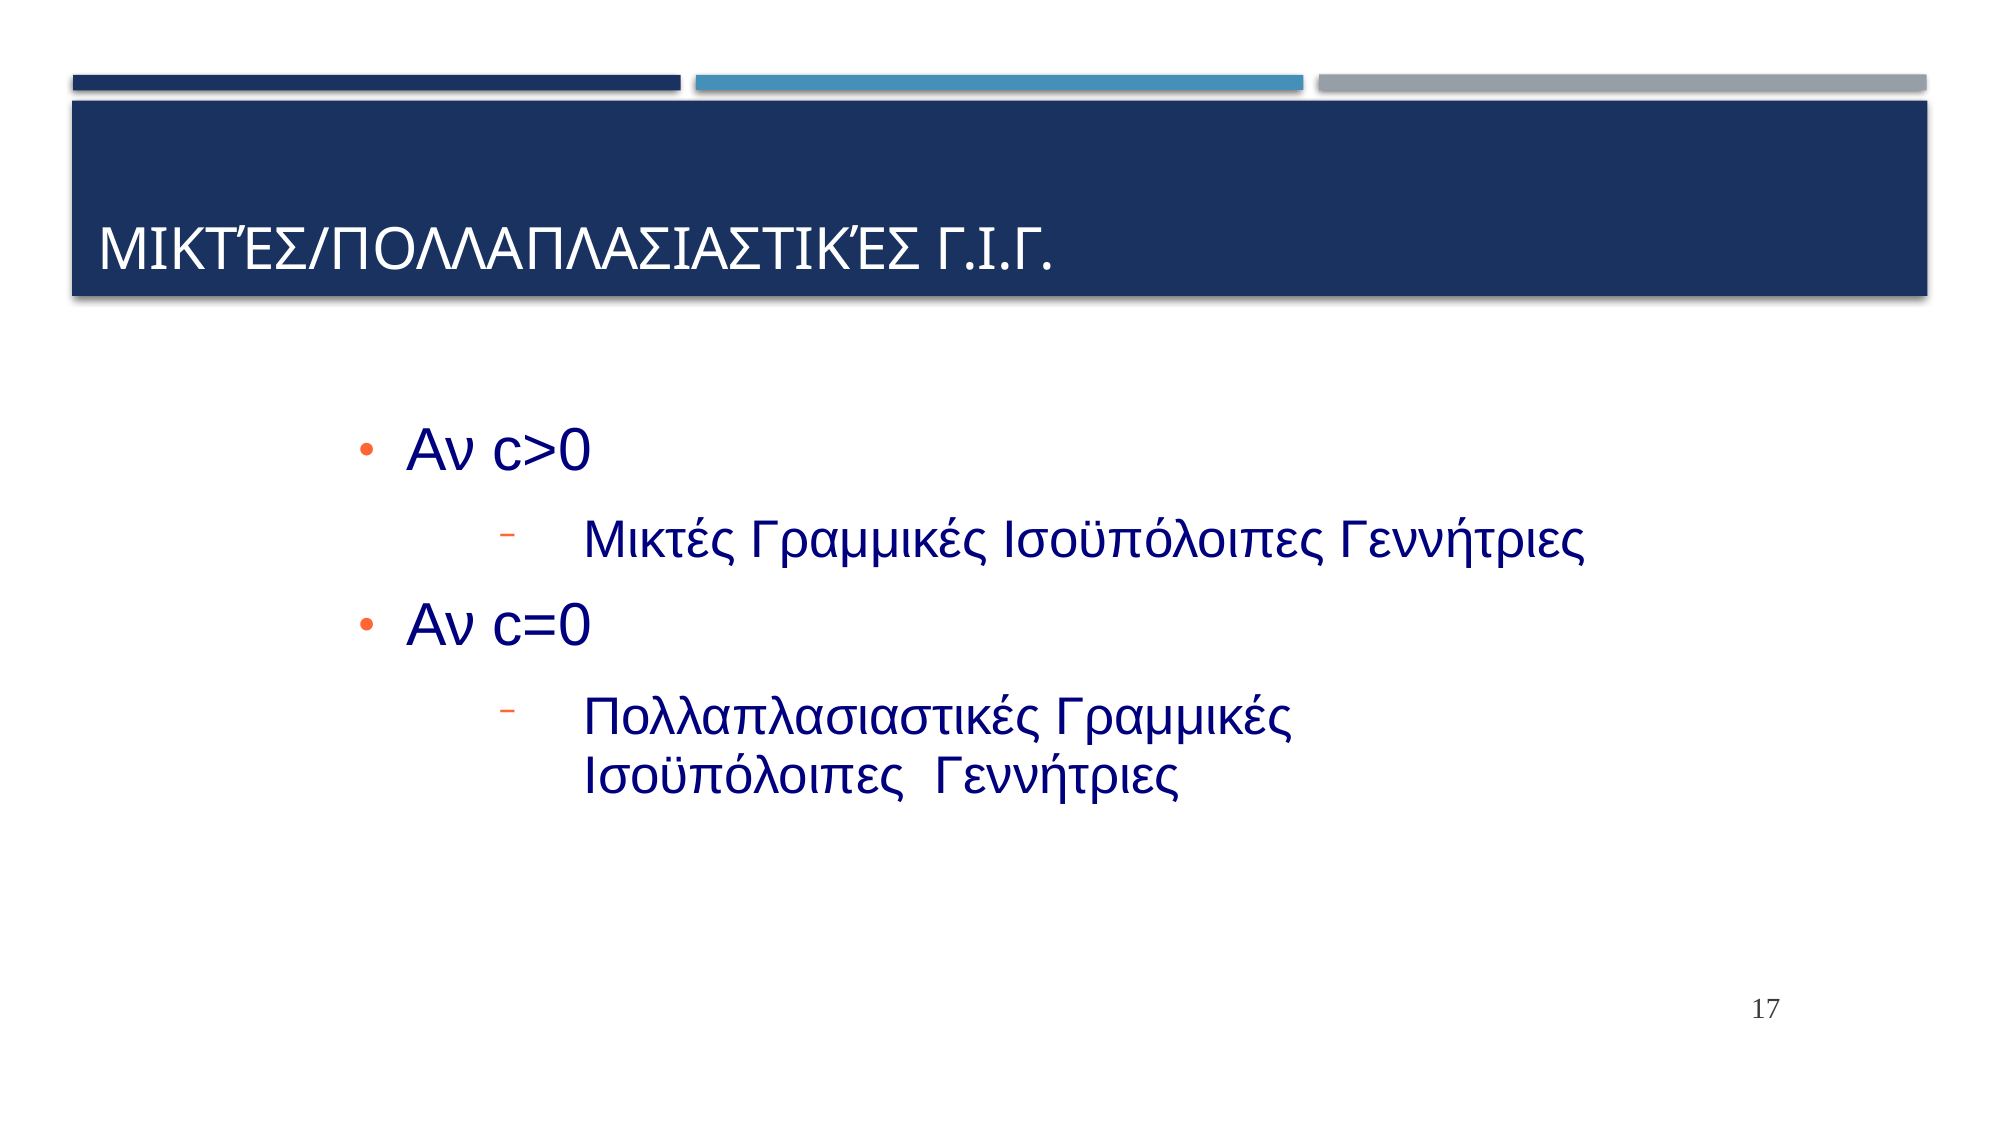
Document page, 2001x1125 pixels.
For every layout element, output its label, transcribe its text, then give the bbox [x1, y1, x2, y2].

text_box ● [356, 603, 382, 638]
text_box ● [356, 428, 382, 463]
text_box Αν c>0 Μικτές Γραμμικές Ισοϋπόλοιπες Γεννήτριες Αν c=0 Πολλαπλασιαστικές Γραμμικές Ισοϋπόλοιπες Γεννήτριες [404, 381, 1596, 804]
title Μικτές/Πολλαπλασιαστικές Γ.Ι.Γ. [95, 91, 1905, 282]
slide_number 17 [1732, 680, 1905, 1125]
